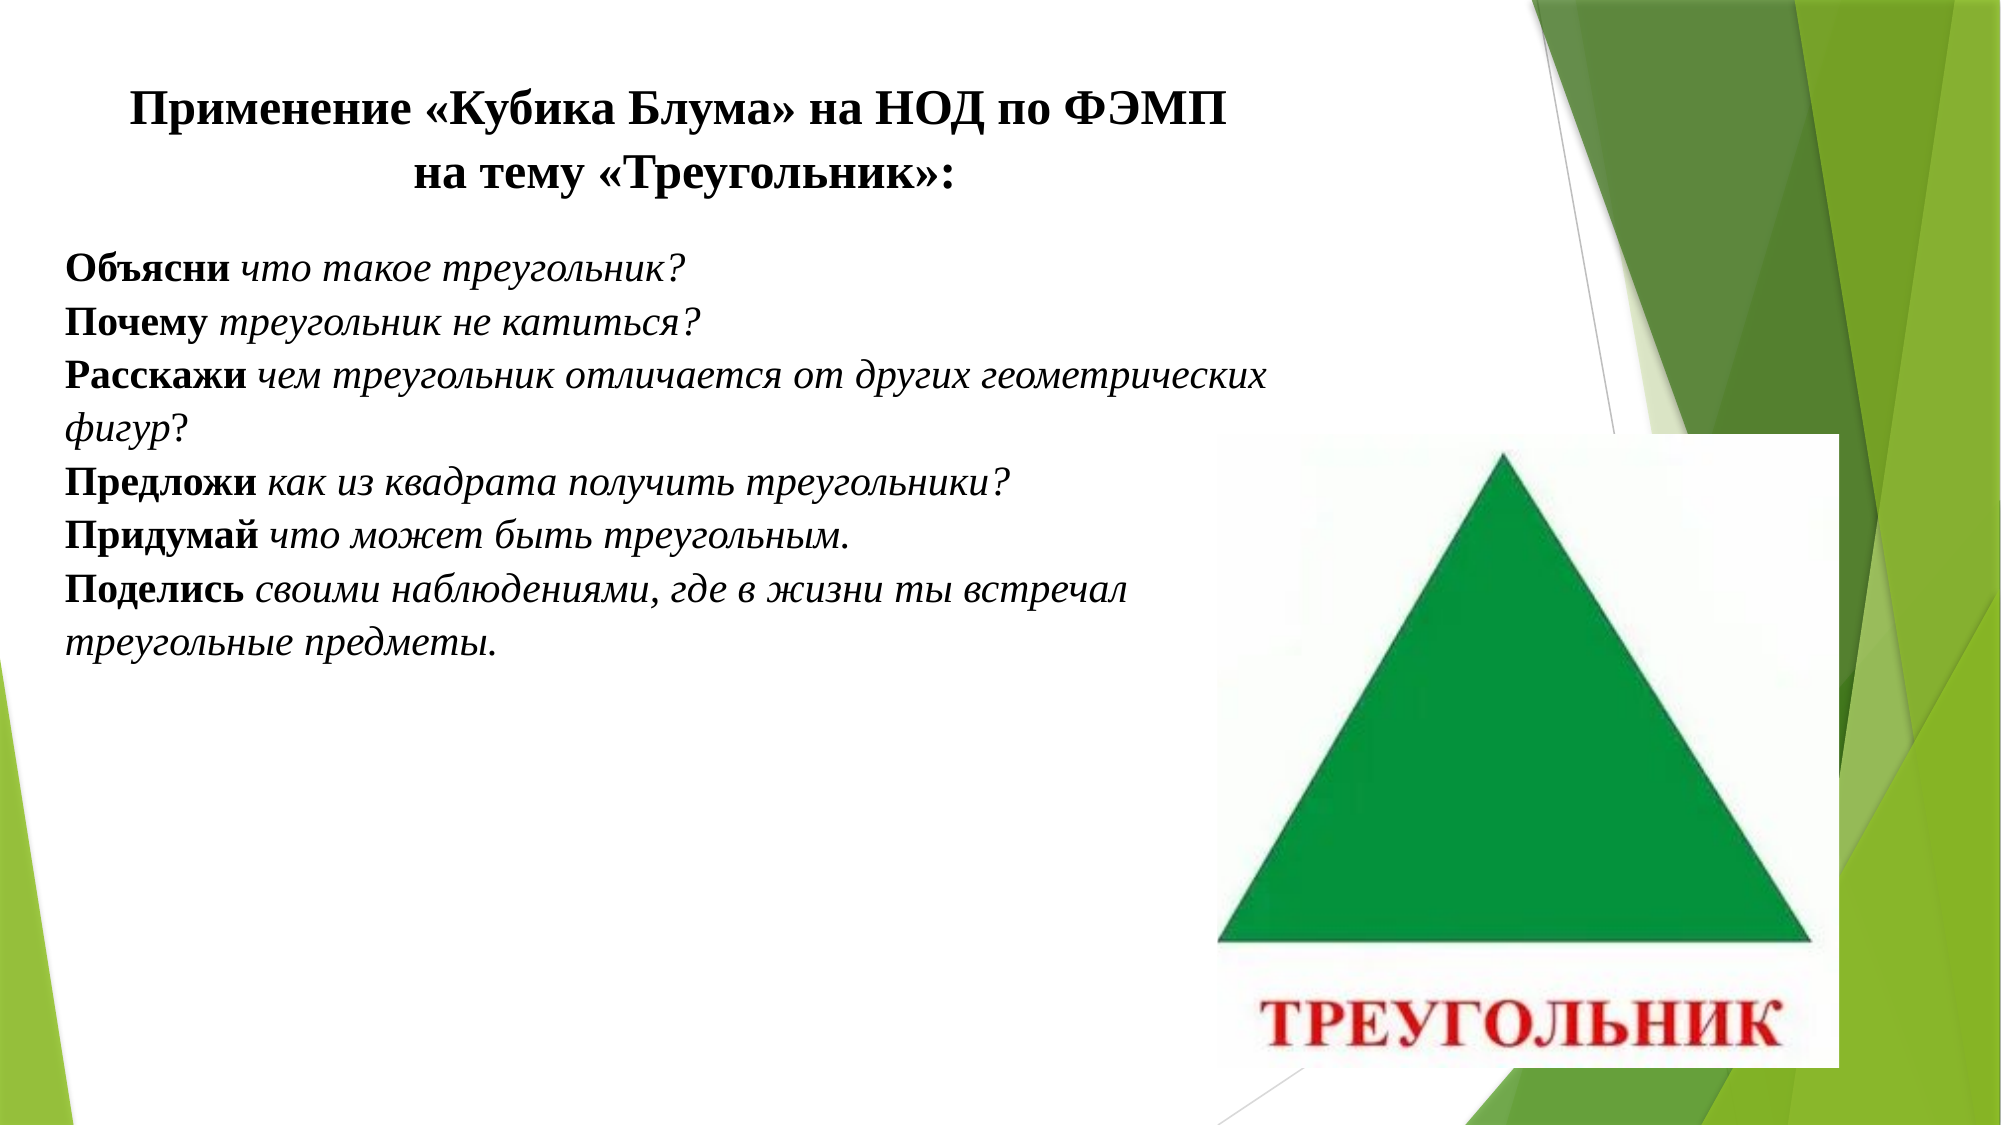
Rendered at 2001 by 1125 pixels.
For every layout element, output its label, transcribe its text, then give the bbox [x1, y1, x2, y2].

picture [1216, 434, 1840, 1069]
text_box Применение «Кубика Блума» на НОД по ФЭМП на тему «Треугольник»: Объясни что такое треугольник? Почему треугольник не катиться? Расскажи чем треугольник отличается от других геометрических фигур? Предложи как из квадрата получить треугольники? Придумай что может быть треугольным. Поделись своими наблюдениями, где в жизни ты встречал треугольные предметы. [49, 63, 1320, 726]
